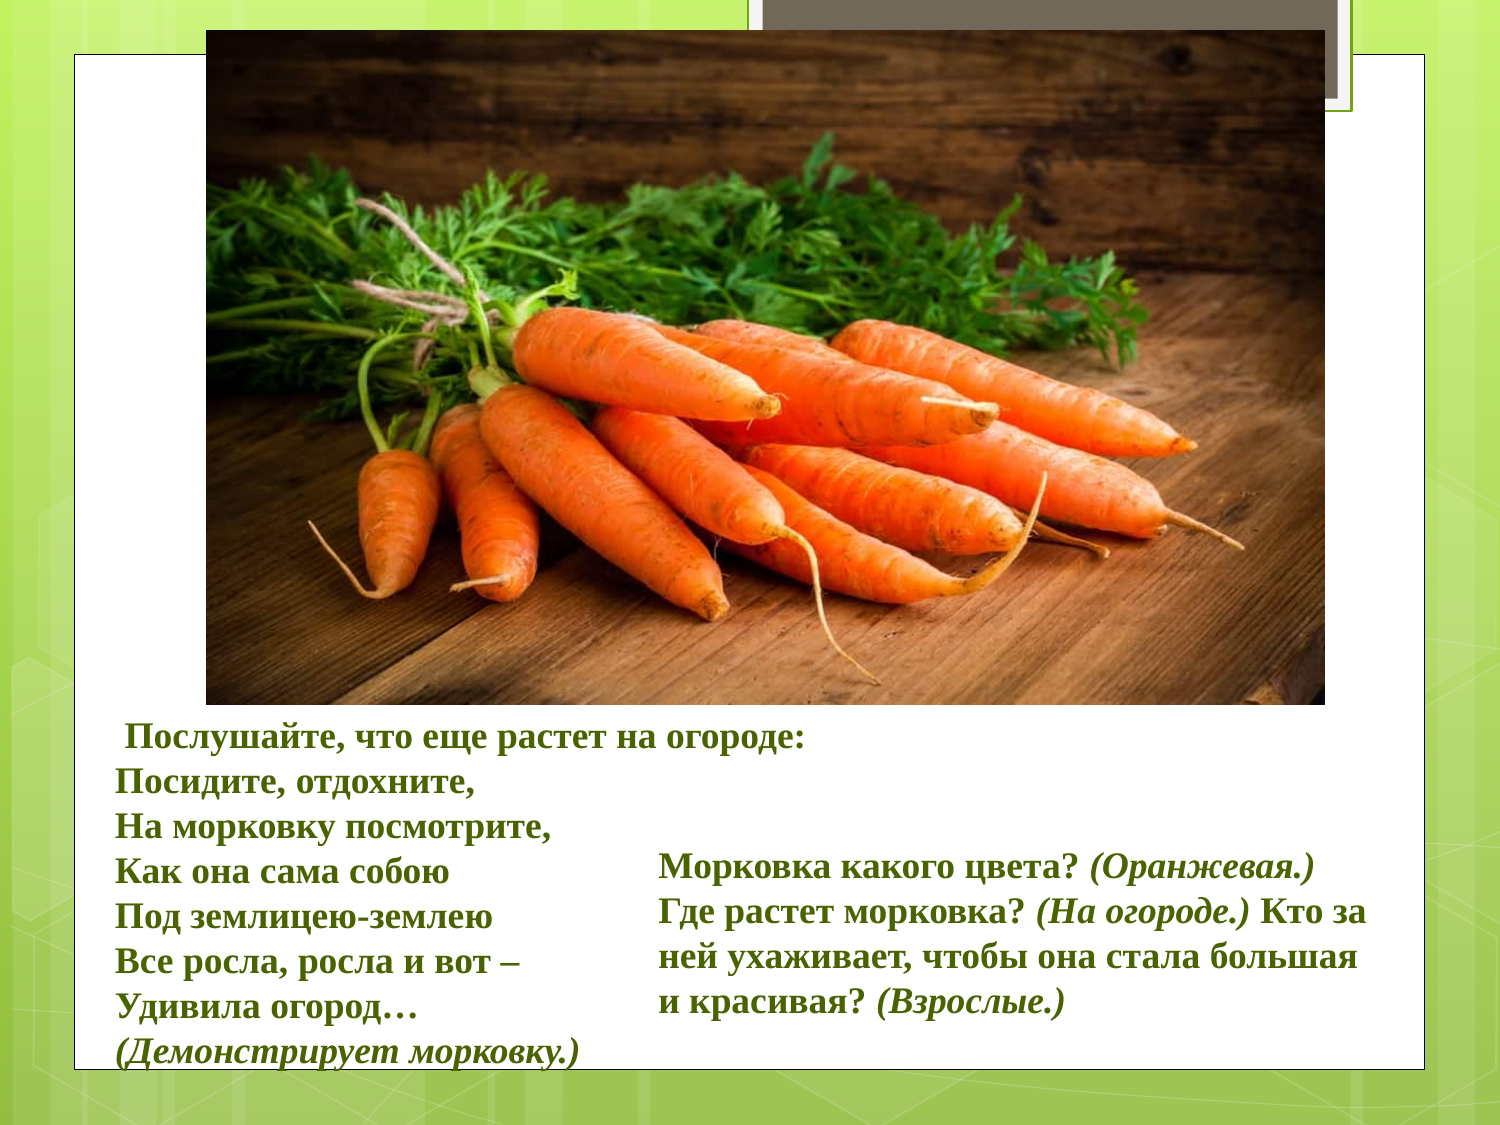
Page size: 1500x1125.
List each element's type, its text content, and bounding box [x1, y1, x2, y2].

text_box Послушайте, что еще растет на огороде: Посидите, отдохните, На морковку посмотрите, Как она сама собою Под землицею-землею Все росла, росла и вот – Удивила огород… (Демонстрирует морковку.) [100, 704, 851, 1079]
picture [206, 30, 1325, 705]
text_box Морковка какого цвета? (Оранжевая.) Где растет морковка? (На огороде.) Кто за ней ухаживает, чтобы она стала большая и красивая? (Взрослые.) [643, 834, 1394, 1029]
